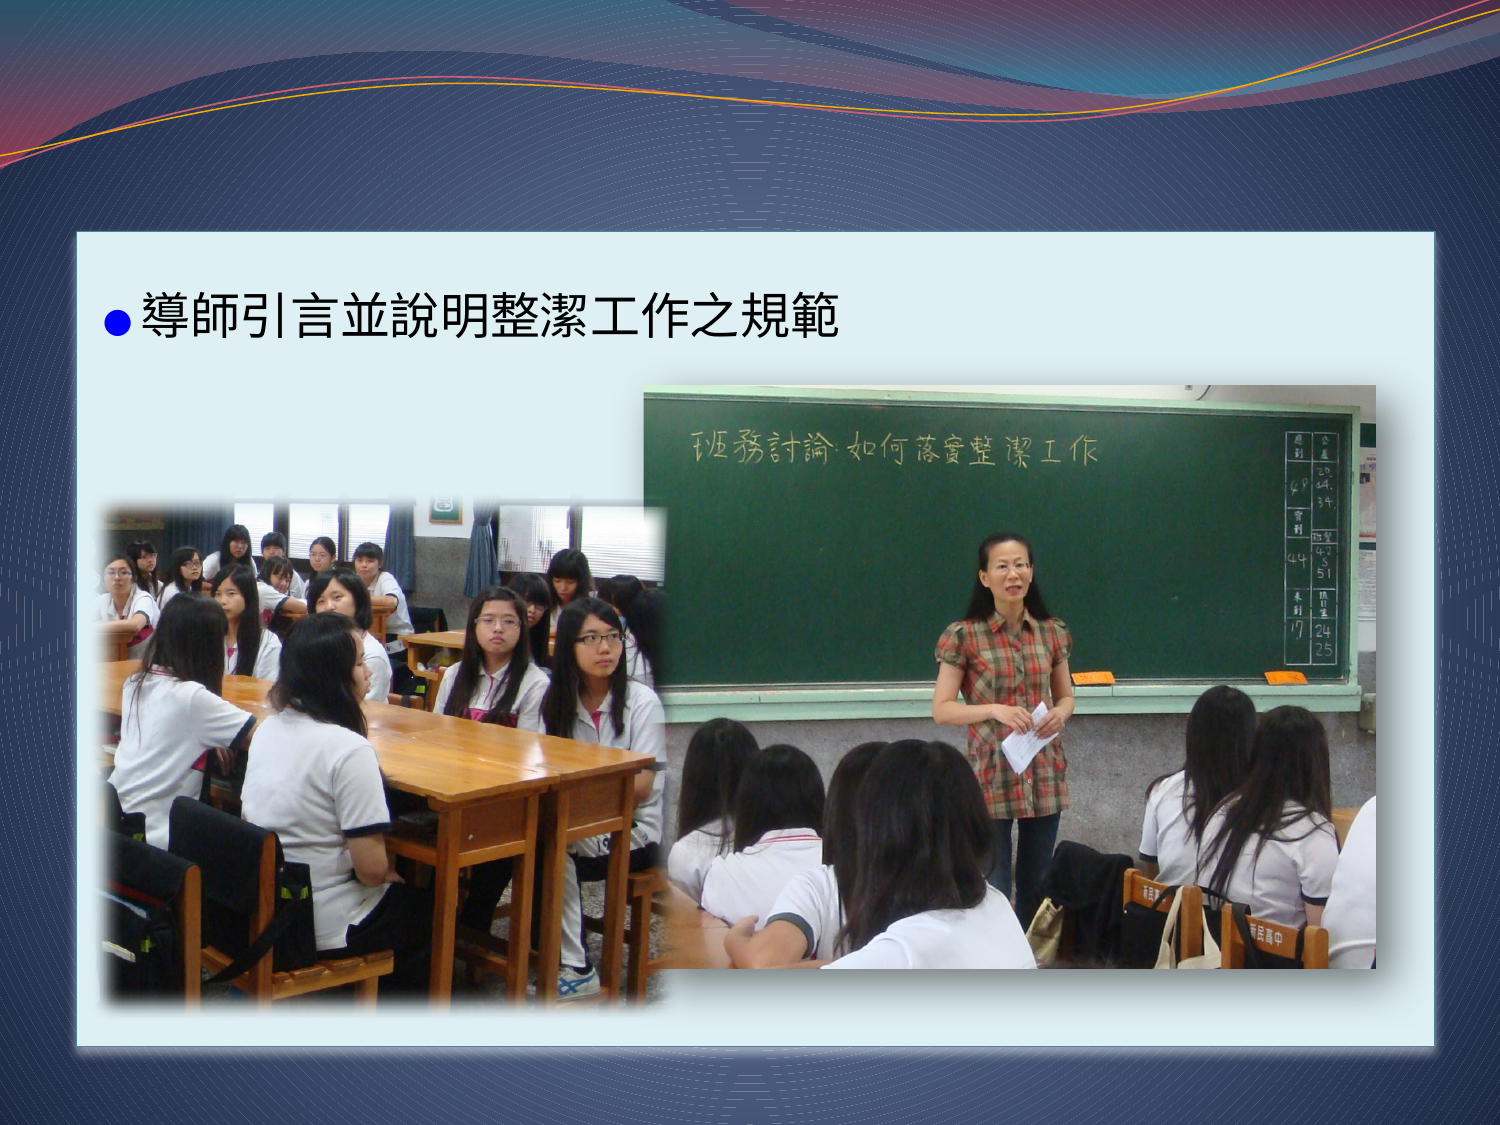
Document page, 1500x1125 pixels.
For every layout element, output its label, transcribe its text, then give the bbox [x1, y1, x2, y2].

picture [88, 385, 1377, 1022]
text_box ●導師引言並說明整潔工作之規範 [76, 231, 1436, 1047]
